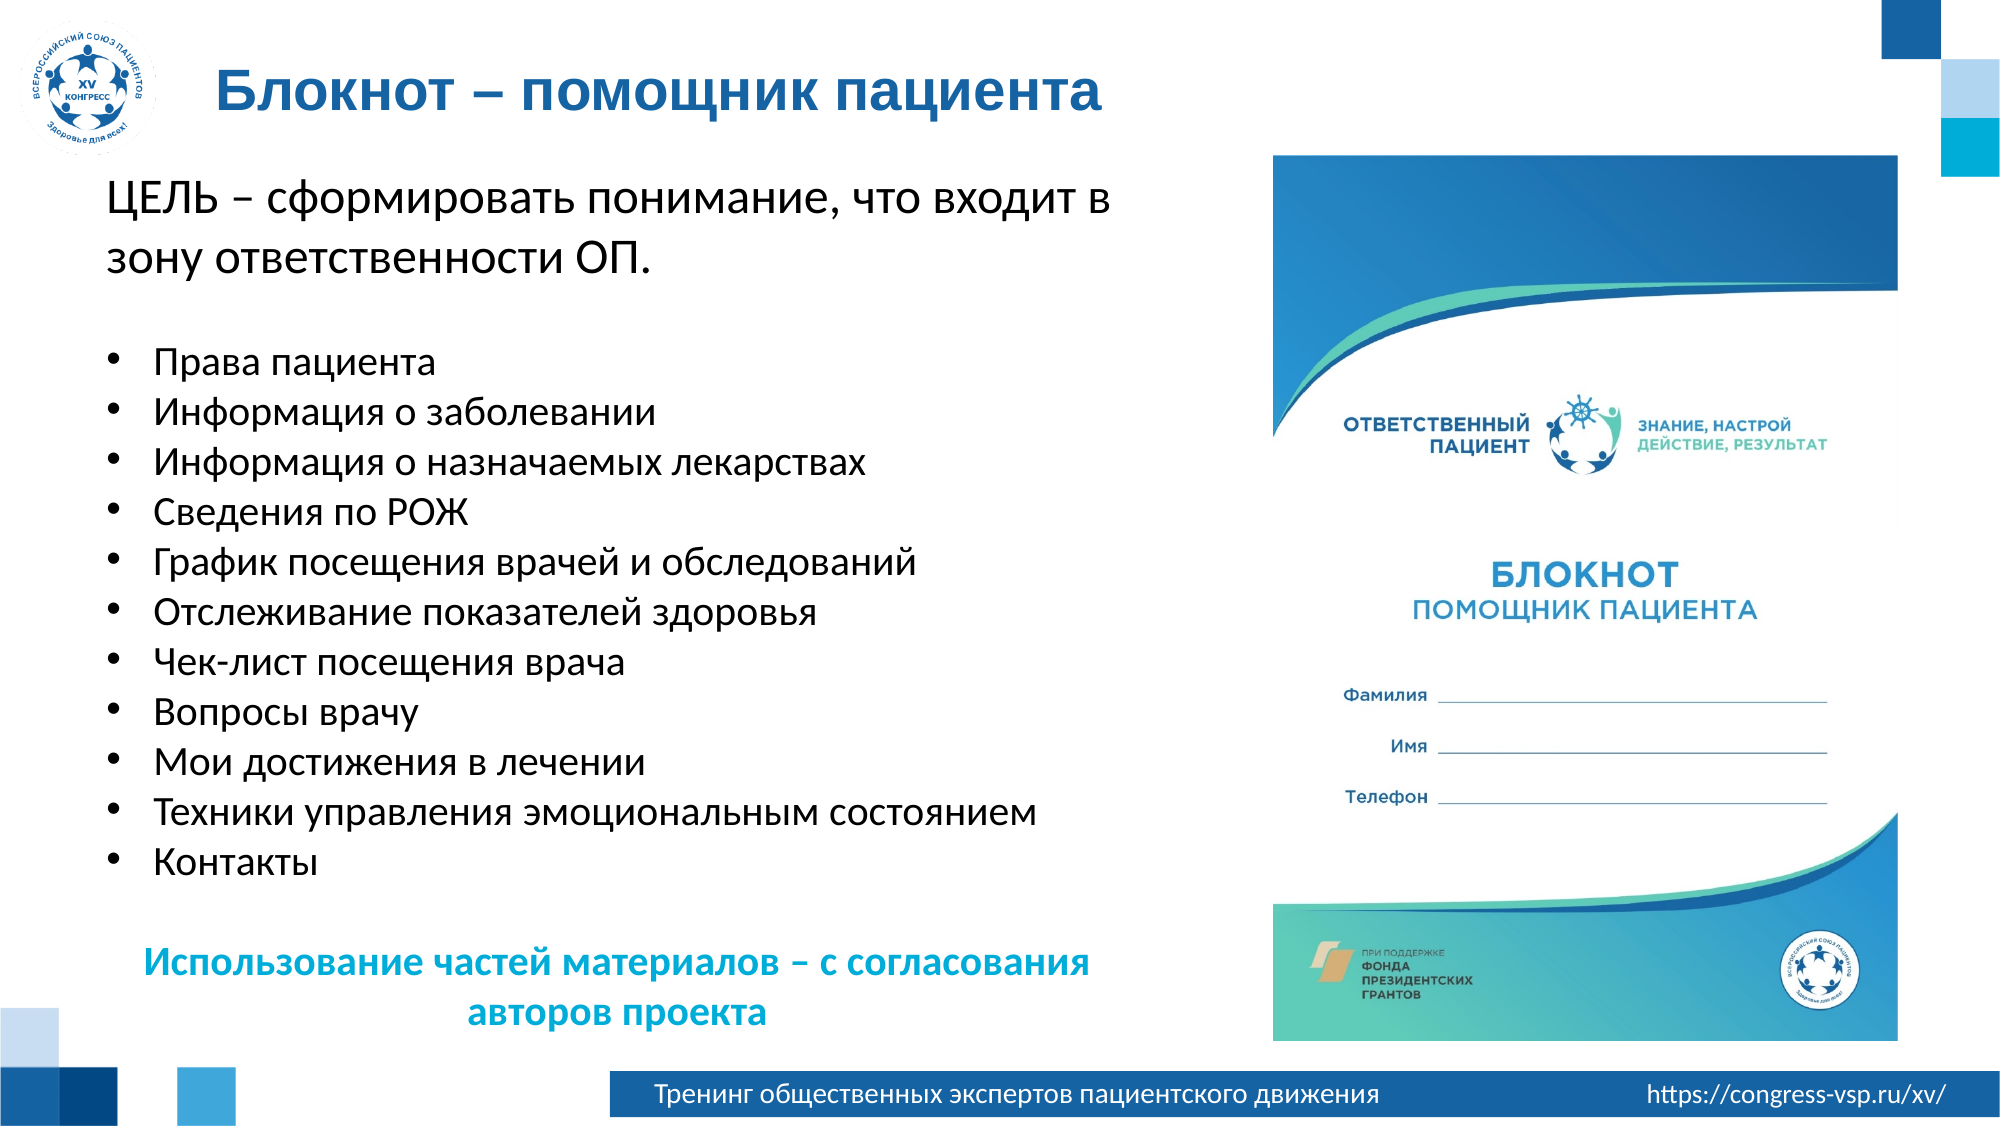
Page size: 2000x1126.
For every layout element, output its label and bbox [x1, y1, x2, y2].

picture [1272, 154, 1898, 1042]
text_box [0, 0, 2000, 1126]
